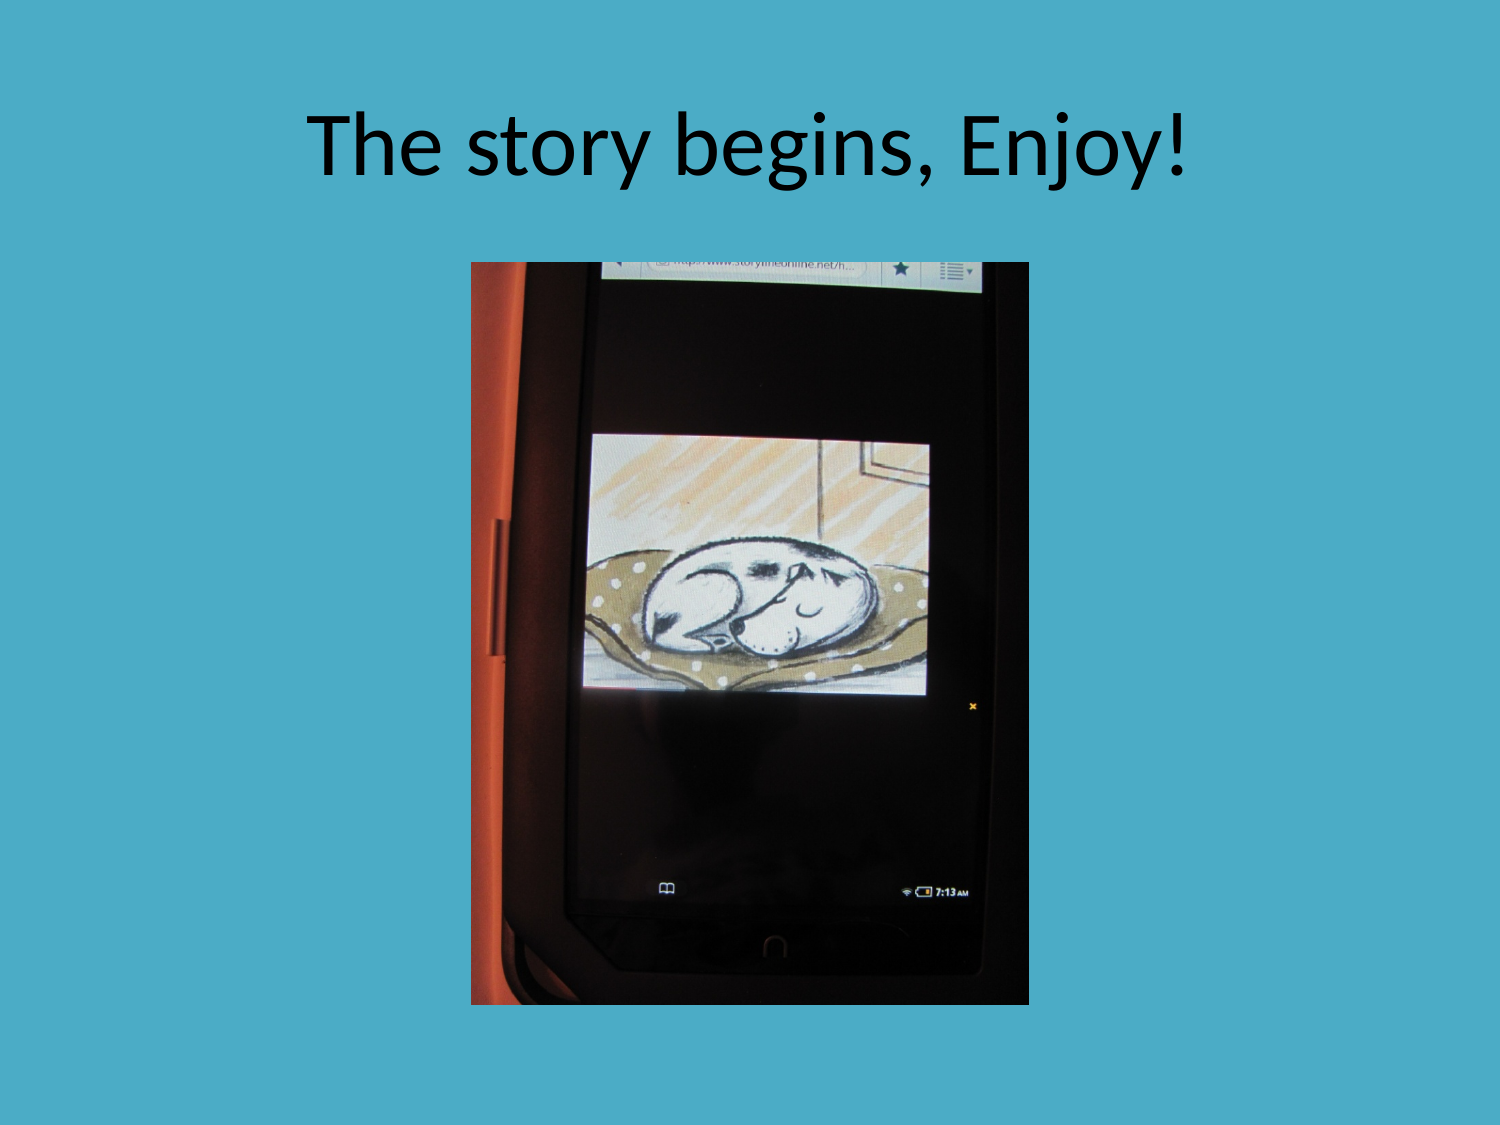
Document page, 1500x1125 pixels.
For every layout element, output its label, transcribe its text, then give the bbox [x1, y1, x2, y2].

title The story begins, Enjoy! [75, 45, 1425, 233]
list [471, 262, 1029, 1006]
